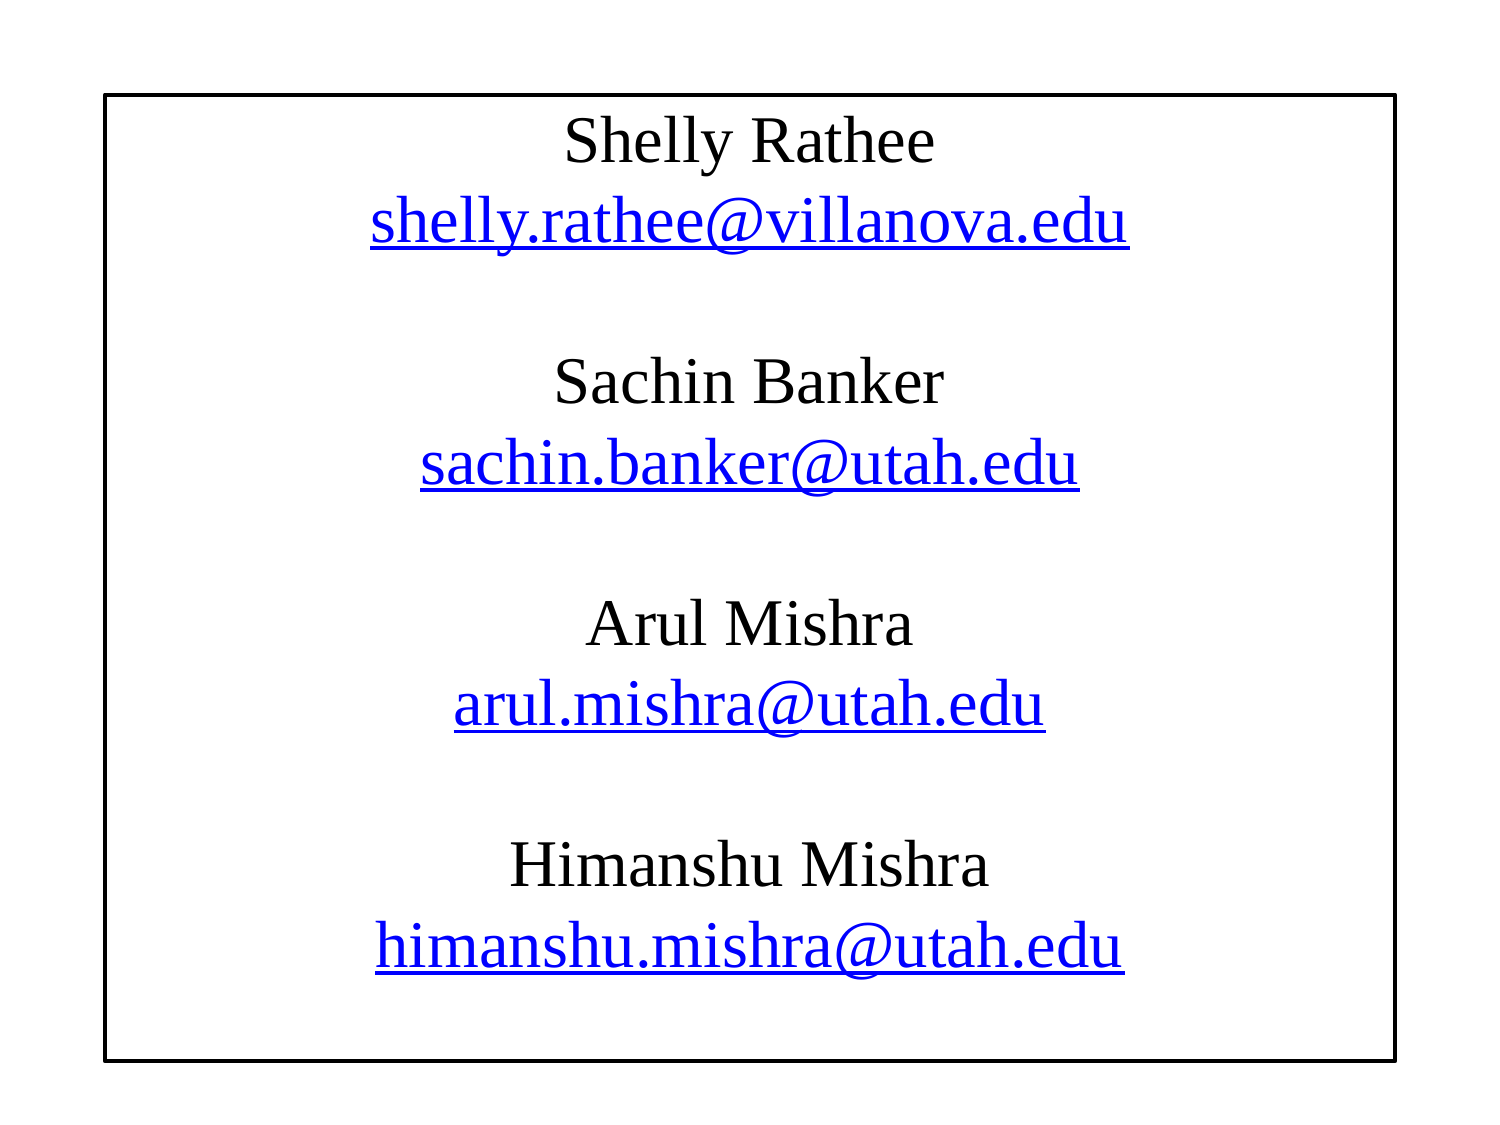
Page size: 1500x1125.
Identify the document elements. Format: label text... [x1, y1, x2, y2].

text_box Shelly Rathee shelly.rathee@villanova.edu Sachin Banker sachin.banker@utah.edu Arul Mishra arul.mishra@utah.edu Himanshu Mishra himanshu.mishra@utah.edu [105, 94, 1395, 1062]
